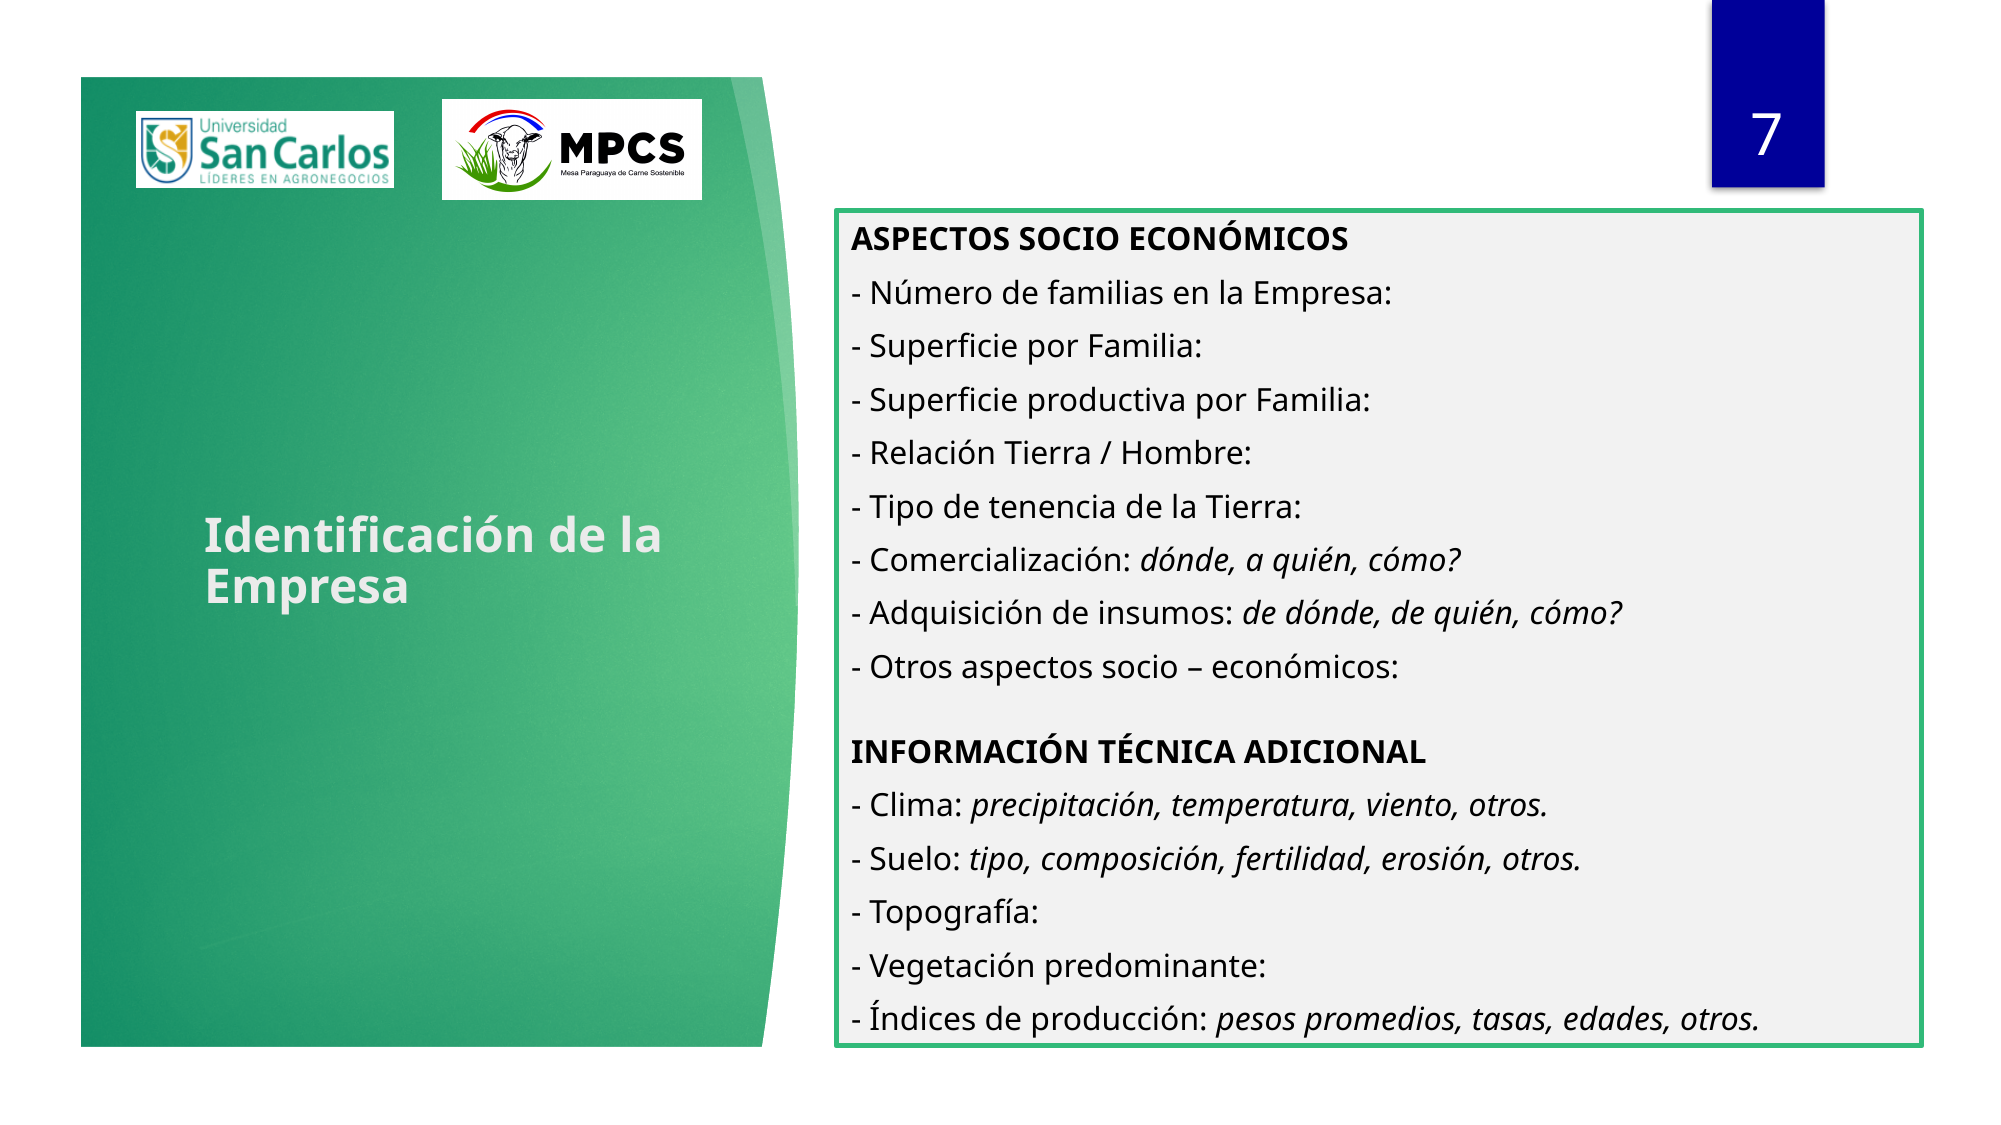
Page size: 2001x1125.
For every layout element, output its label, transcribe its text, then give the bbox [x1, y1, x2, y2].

picture [442, 99, 702, 200]
slide_number 7 [1698, 48, 1836, 175]
list ASPECTOS SOCIO ECONÓMICOS - Número de familias en la Empresa: - Superficie por Familia: - Superficie productiva por Familia: - Relación Tierra / Hombre: - Tipo de tenencia de la Tierra: - Comercialización: dónde, a quién, cómo? - Adquisición de insumos: de dónde, de quién, cómo? - Otros aspectos socio – económicos: INFORMACIÓN TÉCNICA ADICIONAL - Clima: precipitación, temperatura, viento, otros. - Suelo: tipo, composición, fertilidad, erosión, otros. - Topografía: - Vegetación predominante: - Índices de producción: pesos promedios, tasas, edades, otros. [834, 208, 1924, 1048]
picture [136, 111, 394, 189]
title Identificación de la Empresa [189, 375, 754, 750]
